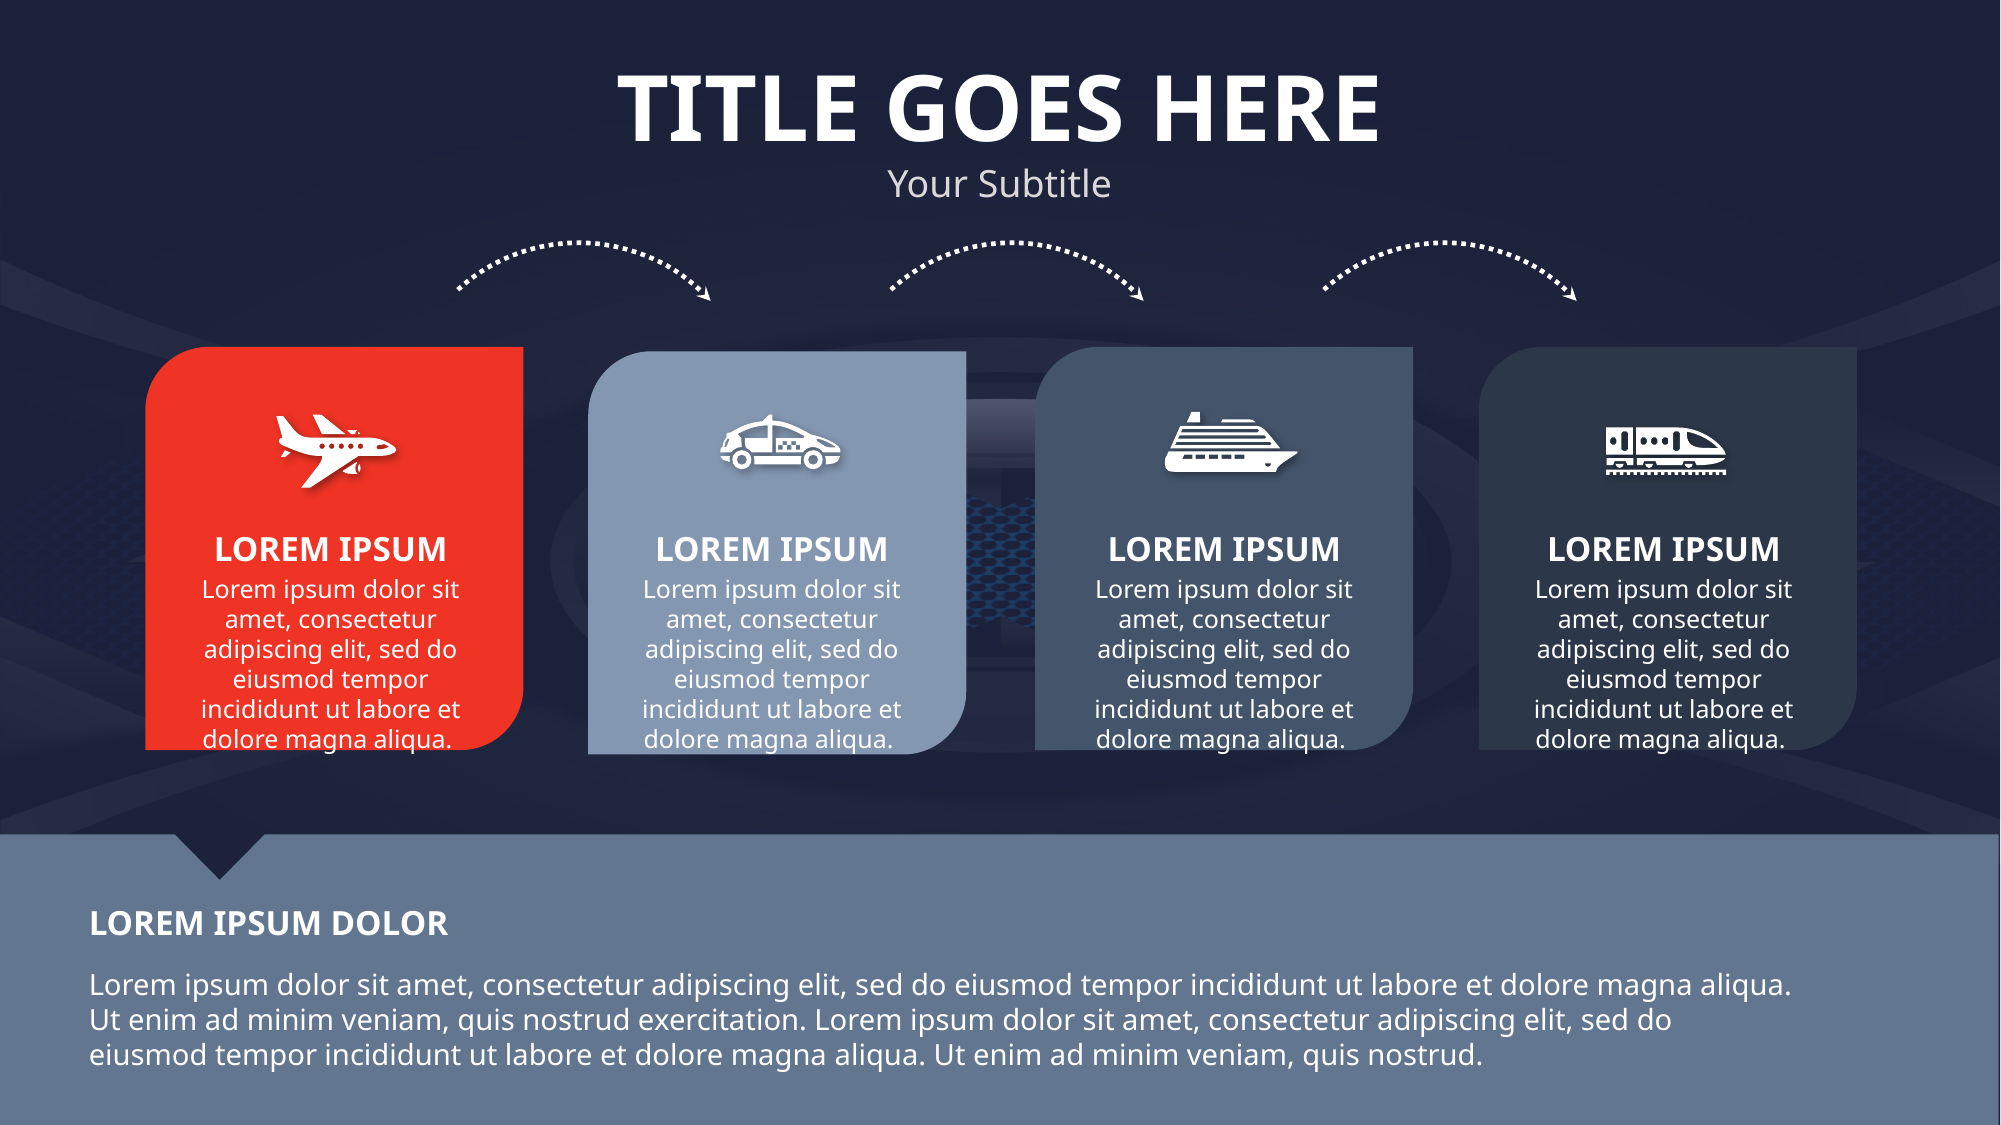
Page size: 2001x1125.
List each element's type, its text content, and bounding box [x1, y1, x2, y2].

text_box [144, 345, 525, 752]
text_box [1606, 458, 1634, 468]
text_box [1186, 411, 1201, 423]
text_box [1477, 345, 1858, 752]
text_box [890, 242, 1144, 422]
text_box LOREM IPSUM Lorem ipsum dolor sit amet, consectetur adipiscing elit, sed do eiusmod tempor incididunt ut labore et dolore magna aliqua. [160, 521, 501, 761]
text_box TITLE GOES HERE Your Subtitle [548, 42, 1452, 212]
text_box [1034, 345, 1415, 752]
text_box [720, 414, 841, 453]
text_box [1170, 425, 1281, 449]
text_box [732, 450, 752, 470]
text_box [1636, 427, 1726, 455]
text_box [720, 456, 730, 462]
text_box [312, 414, 346, 435]
text_box [457, 242, 711, 422]
text_box LOREM IPSUM Lorem ipsum dolor sit amet, consectetur adipiscing elit, sed do eiusmod tempor incididunt ut labore et dolore magna aliqua. [1054, 521, 1395, 761]
text_box [0, 833, 2000, 1125]
text_box LOREM IPSUM Lorem ipsum dolor sit amet, consectetur adipiscing elit, sed do eiusmod tempor incididunt ut labore et dolore magna aliqua. [602, 521, 943, 761]
text_box LOREM IPSUM Lorem ipsum dolor sit amet, consectetur adipiscing elit, sed do eiusmod tempor incididunt ut labore et dolore magna aliqua. [1493, 521, 1834, 761]
text_box [587, 350, 968, 756]
text_box [1636, 458, 1726, 468]
text_box [803, 450, 823, 470]
text_box [1221, 419, 1256, 423]
text_box [1323, 242, 1577, 422]
text_box [1606, 469, 1727, 475]
text_box [1606, 427, 1633, 455]
text_box [753, 456, 802, 465]
text_box [276, 416, 397, 488]
text_box LOREM IPSUM DOLOR Lorem ipsum dolor sit amet, consectetur adipiscing elit, sed do eiusmod tempor incididunt ut labore et dolore magna aliqua. Ut enim ad minim veniam, quis nostrud exercitation. Lorem ipsum dolor sit amet, consectetur adipiscing elit, sed do eiusmod tempor incididunt ut labore et dolore magna aliqua. Ut enim ad minim veniam, quis nostrud. [73, 894, 1811, 1079]
text_box [1164, 451, 1298, 472]
text_box [825, 456, 841, 465]
